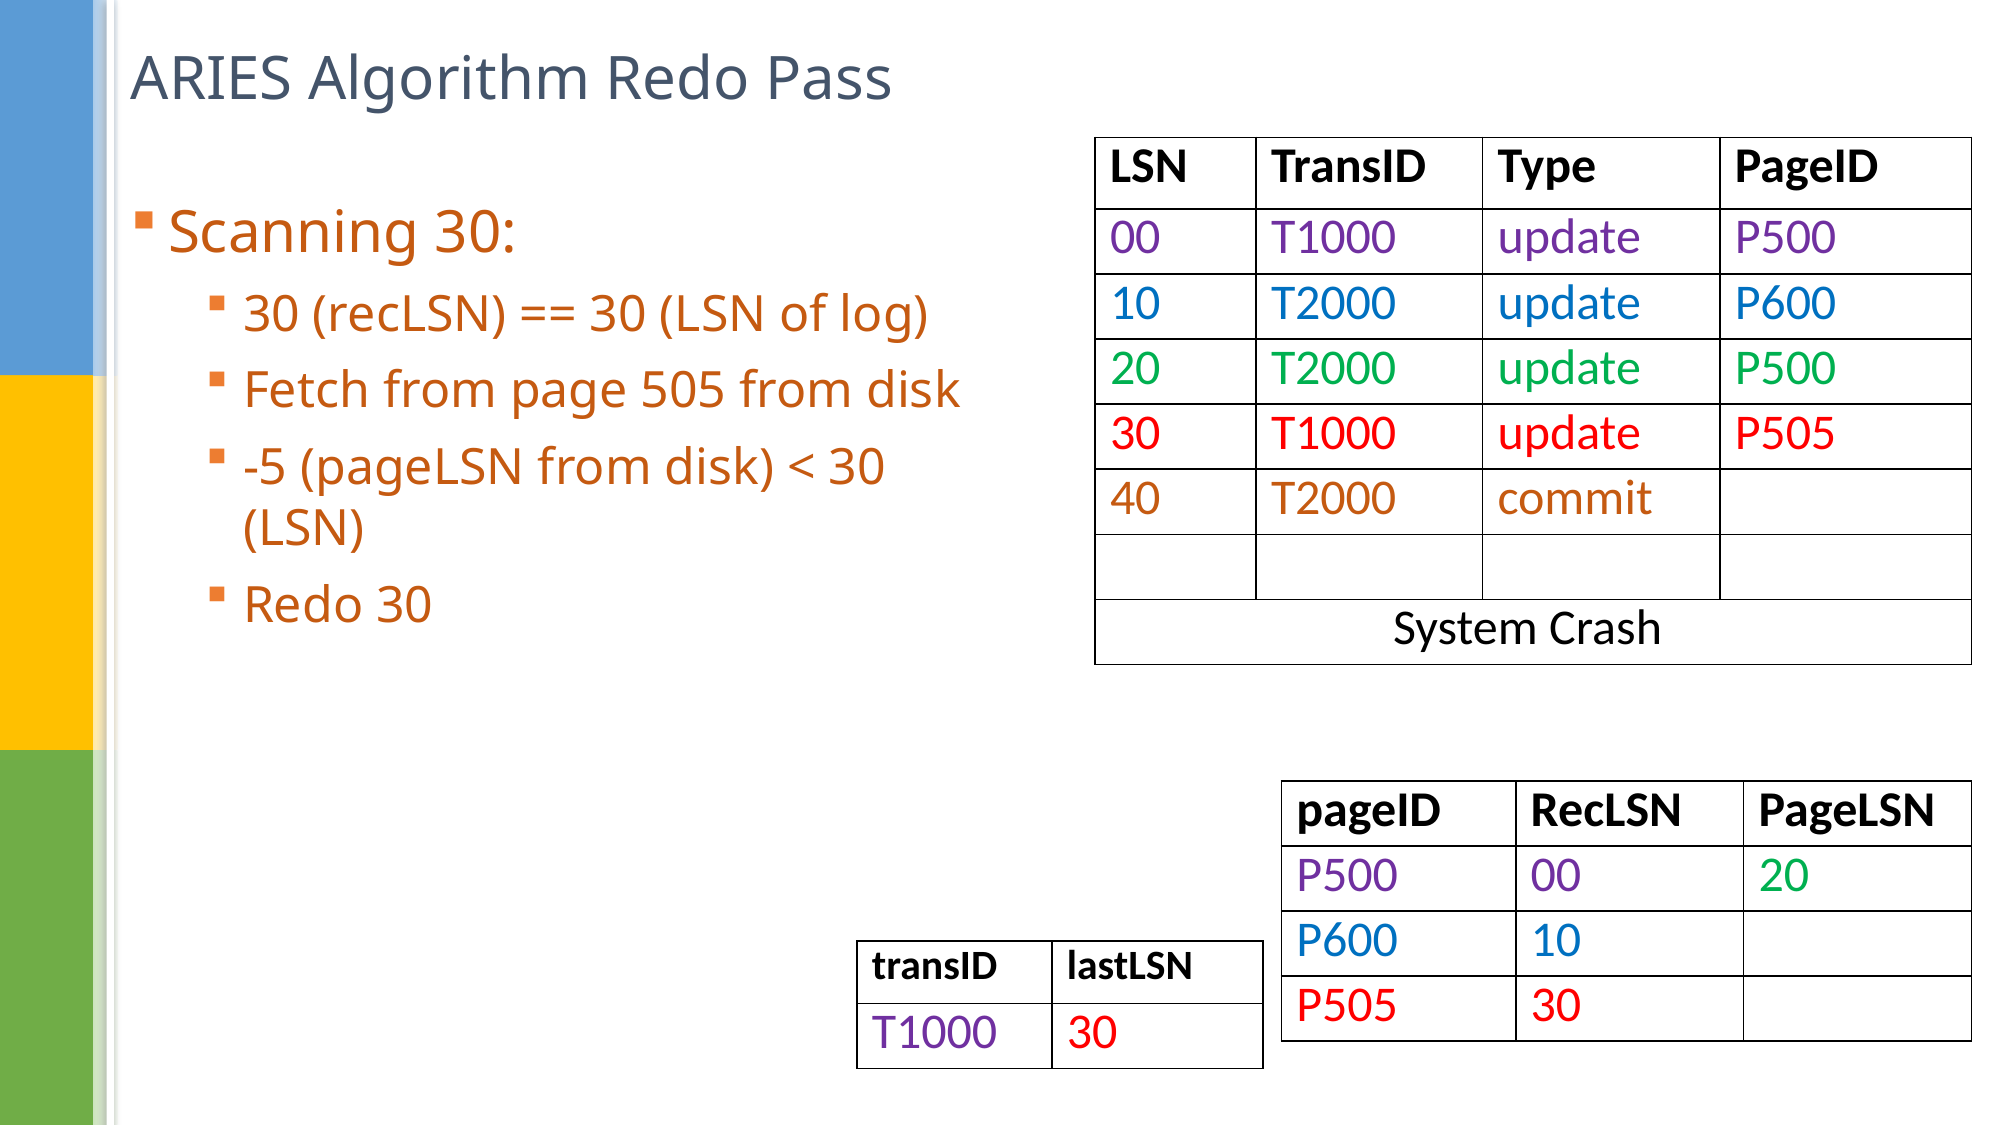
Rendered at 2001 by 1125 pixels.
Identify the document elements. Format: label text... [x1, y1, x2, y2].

table_header transID [858, 942, 1051, 1003]
table_cell T1000 [1257, 210, 1482, 273]
table_cell P600 [1721, 275, 1971, 338]
table_cell 20 [1744, 847, 1971, 910]
table_cell System Crash [1096, 600, 1971, 664]
table_cell 00 [1096, 210, 1255, 273]
table_cell [1483, 535, 1719, 599]
table_cell P505 [1282, 977, 1515, 1040]
table_header PageID [1721, 138, 1971, 208]
table_cell P505 [1721, 405, 1971, 468]
table_header PageLSN [1744, 782, 1971, 845]
table_cell [1721, 535, 1971, 599]
table_cell 10 [1096, 275, 1255, 338]
table_cell commit [1483, 470, 1719, 534]
table_cell update [1483, 405, 1719, 468]
table_cell update [1483, 275, 1719, 338]
table_cell [1096, 535, 1255, 599]
table_cell 10 [1517, 912, 1743, 975]
table_cell update [1483, 340, 1719, 403]
table_cell [1721, 470, 1971, 534]
table_header RecLSN [1517, 782, 1743, 845]
table_header LSN [1096, 138, 1255, 208]
table_cell 30 [1096, 405, 1255, 468]
table_header pageID [1282, 782, 1515, 845]
table_header TransID [1257, 138, 1482, 208]
table_cell T2000 [1257, 340, 1482, 403]
table_cell 00 [1517, 847, 1743, 910]
table_cell P500 [1721, 340, 1971, 403]
title ARIES Algorithm Redo Pass [115, 32, 1668, 120]
table_cell P500 [1282, 847, 1515, 910]
table_cell P500 [1721, 210, 1971, 273]
table_cell 40 [1096, 470, 1255, 534]
table_cell 30 [1053, 1004, 1262, 1068]
table_cell P600 [1282, 912, 1515, 975]
table_cell [1257, 535, 1482, 599]
table_cell 30 [1517, 977, 1743, 1040]
table_cell T2000 [1257, 275, 1482, 338]
table_cell T2000 [1257, 470, 1482, 534]
table_header lastLSN [1053, 942, 1262, 1003]
table_cell T1000 [858, 1004, 1051, 1068]
table_cell update [1483, 210, 1719, 273]
table_cell [1744, 977, 1971, 1040]
table_cell [1744, 912, 1971, 975]
table_cell 20 [1096, 340, 1255, 403]
table_header Type [1483, 138, 1719, 208]
table_cell T1000 [1257, 405, 1482, 468]
text_box Scanning 30: 30 (recLSN) == 30 (LSN of log) Fetch from page 505 from disk -5 (pageLSN from disk) < 30 (LSN) Redo 30 [115, 188, 1019, 931]
